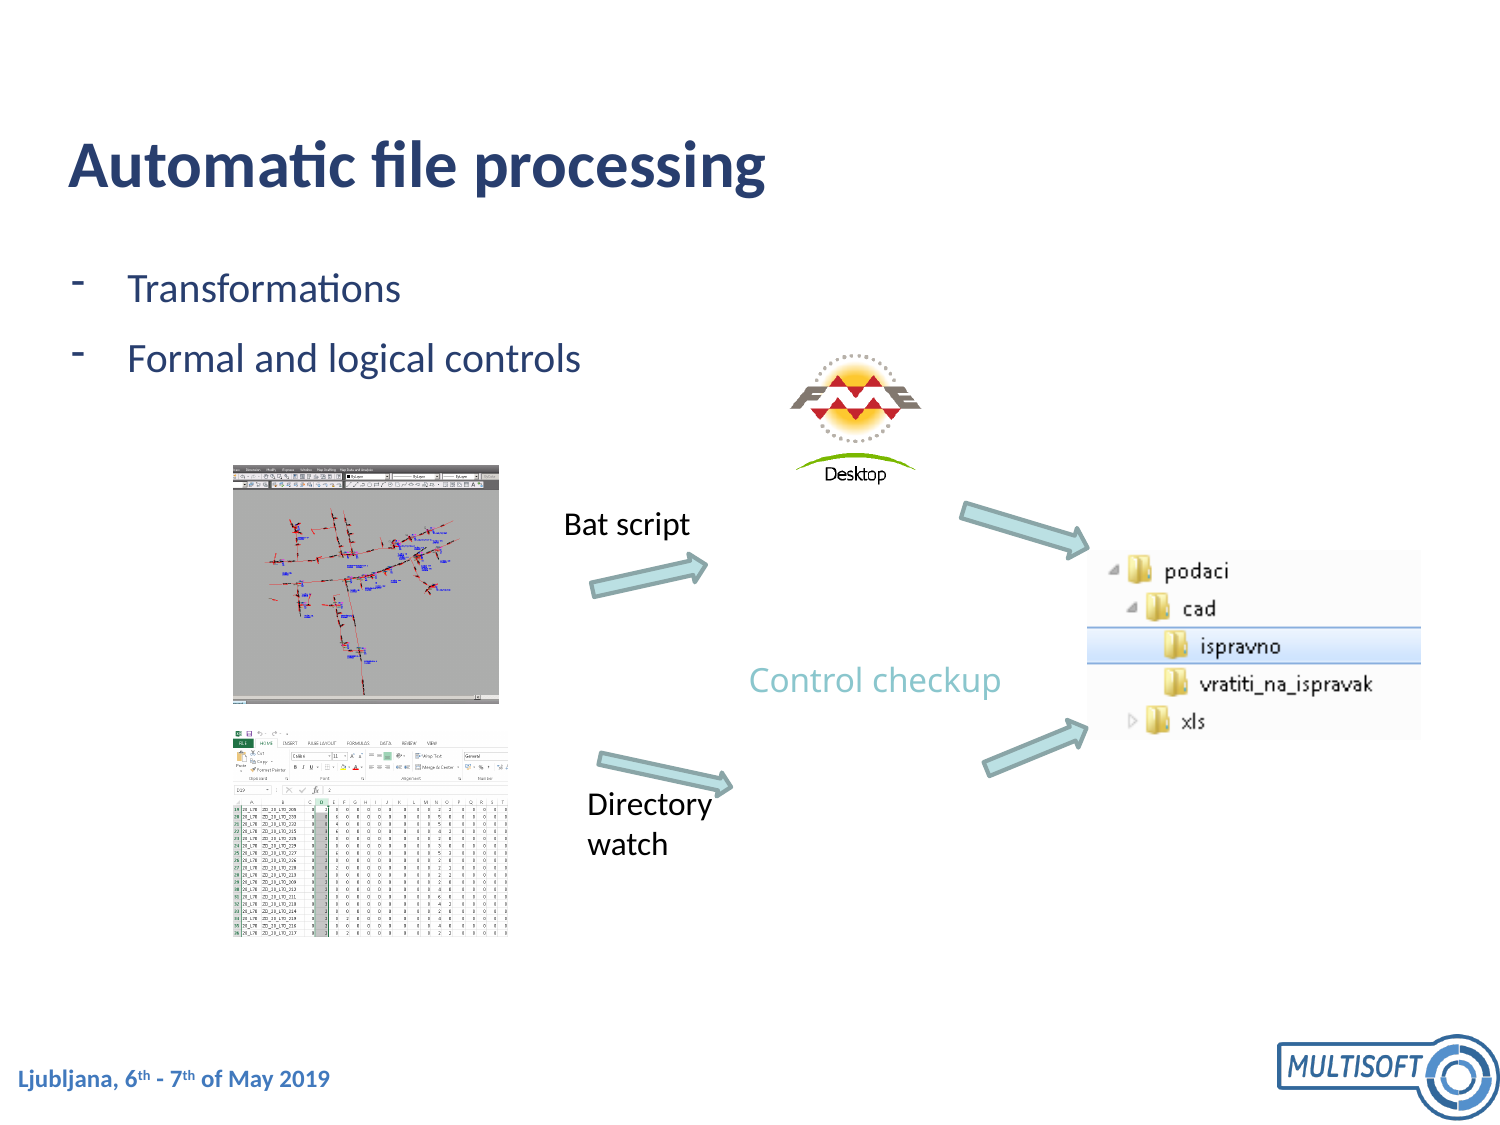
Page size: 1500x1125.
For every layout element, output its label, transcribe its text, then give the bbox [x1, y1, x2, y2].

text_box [233, 333, 1422, 948]
title Automatic file processing [53, 105, 1451, 200]
picture [1277, 1034, 1500, 1121]
text_box Transformations Formal and logical controls [0, 252, 1321, 425]
